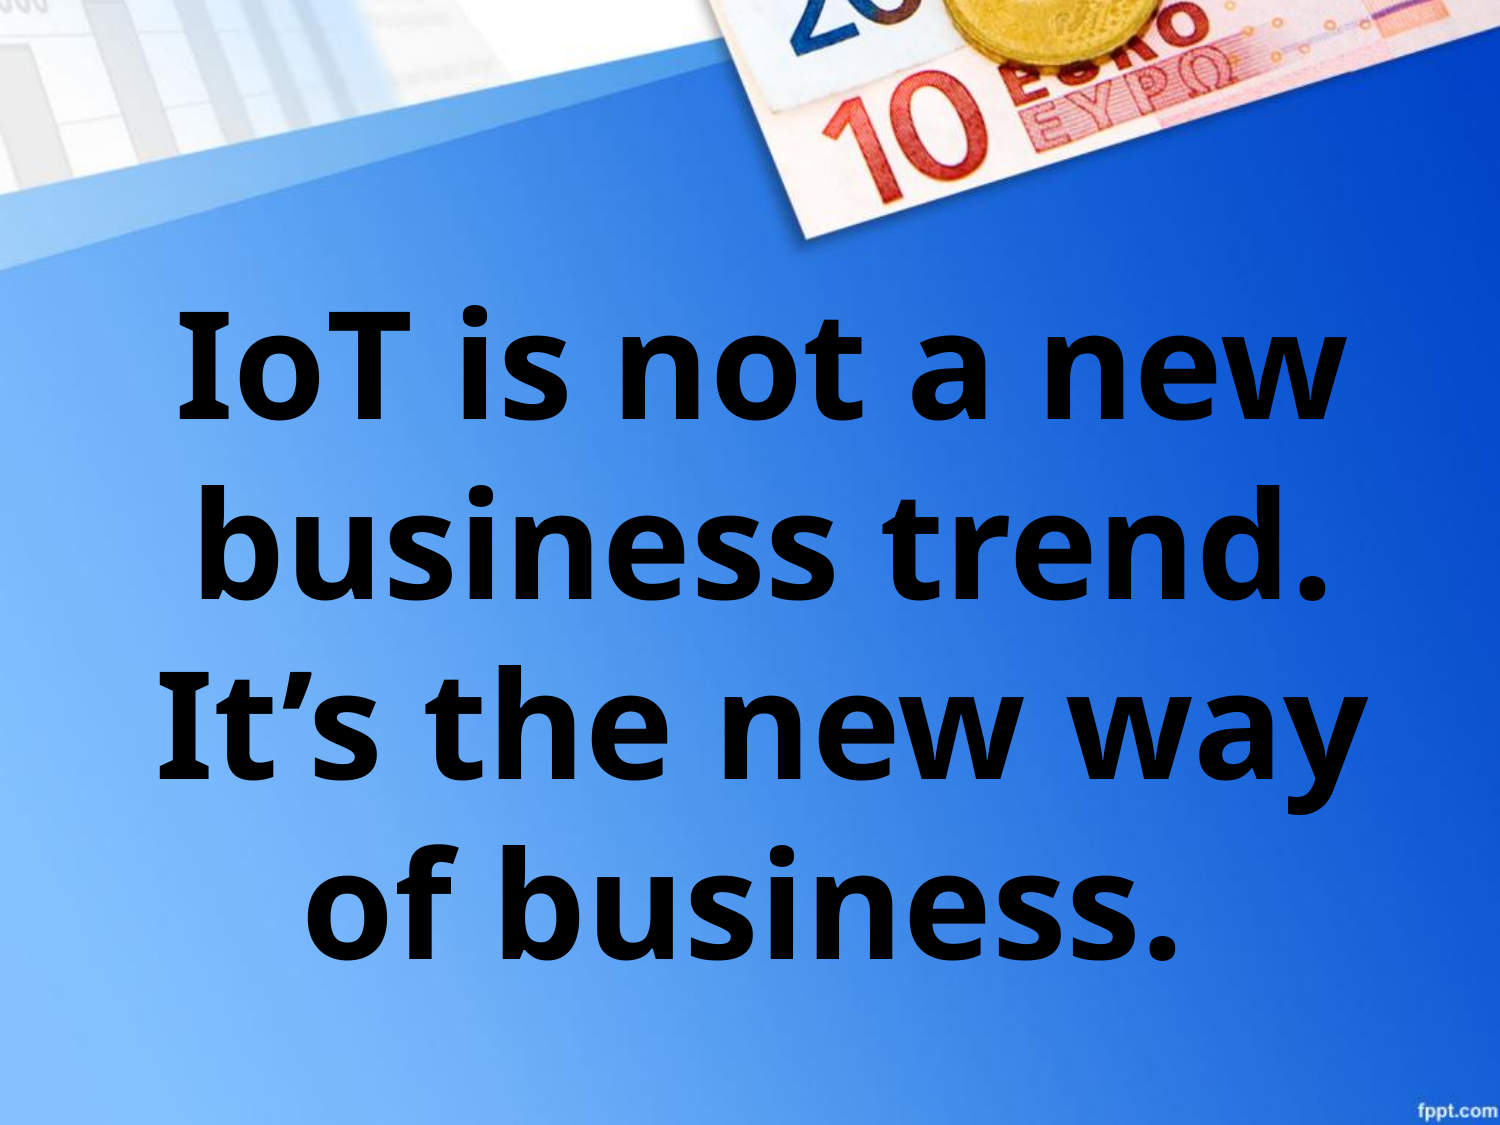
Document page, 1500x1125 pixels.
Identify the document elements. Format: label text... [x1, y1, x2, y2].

text_box IoT is not a new business trend. It’s the new way of business. [48, 261, 1477, 997]
picture [0, 0, 1500, 1125]
